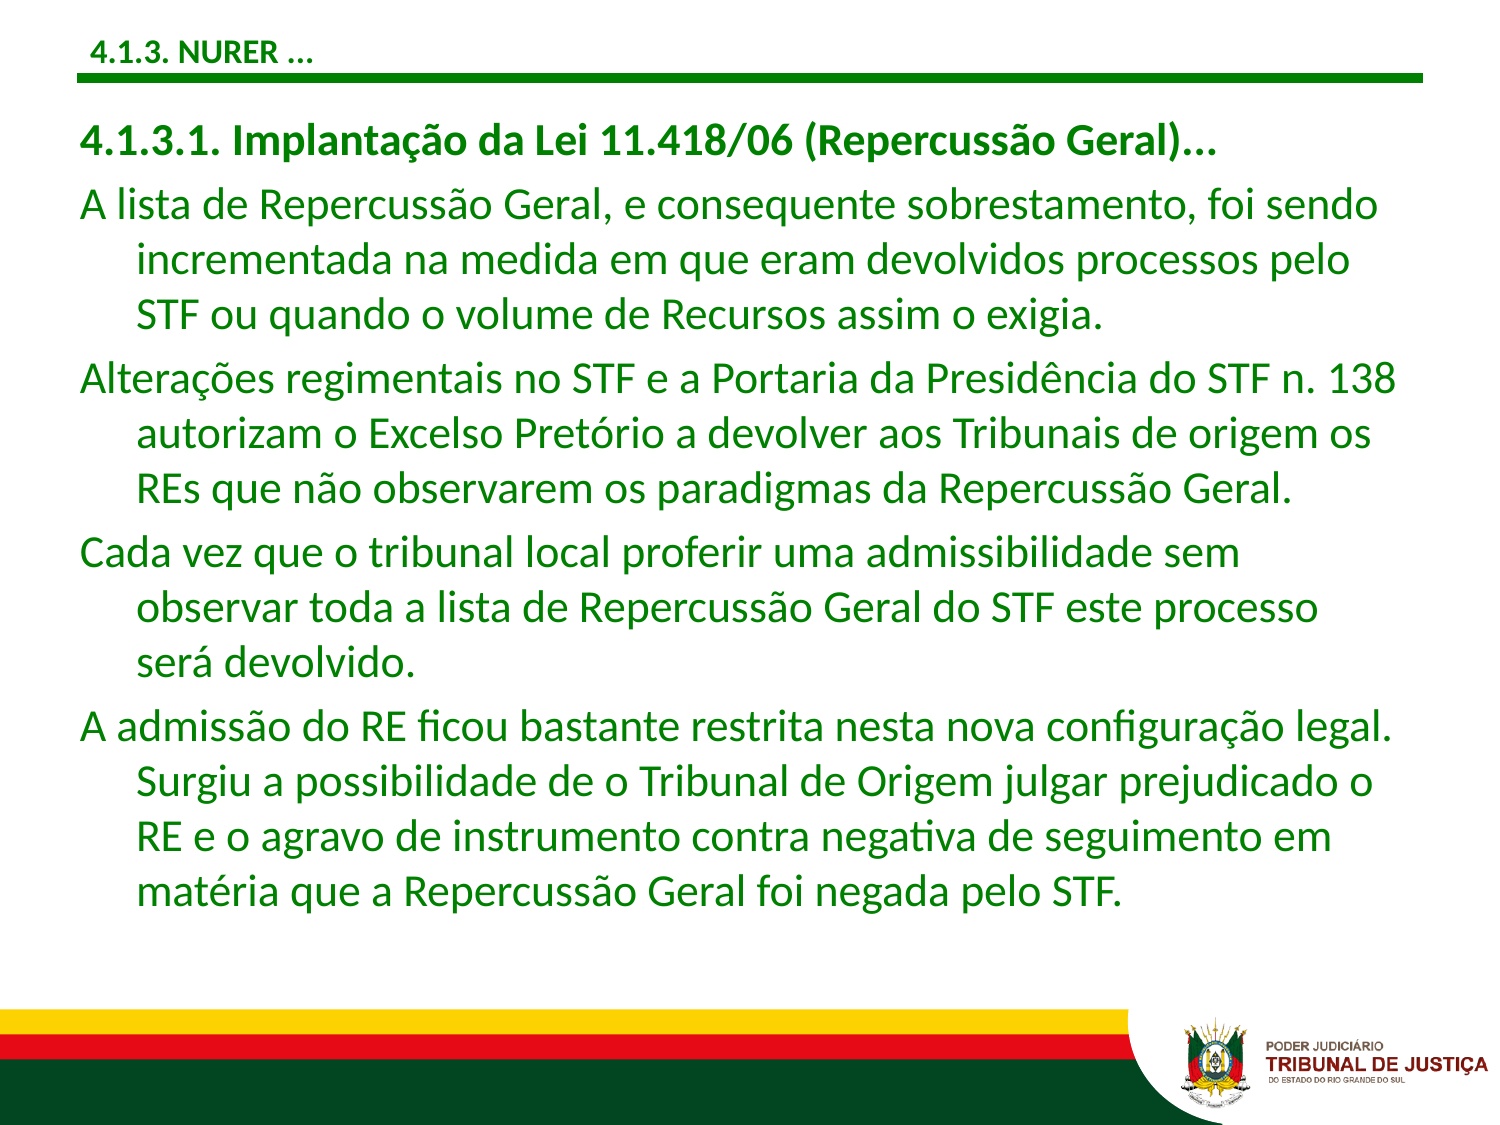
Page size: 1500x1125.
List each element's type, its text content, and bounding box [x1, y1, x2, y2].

title 4.1.3. NURER ... [74, 21, 1426, 79]
list 4.1.3.1. Implantação da Lei 11.418/06 (Repercussão Geral)... A lista de Repercussão Geral, e consequente sobrestamento, foi sendo incrementada na medida em que eram devolvidos processos pelo STF ou quando o volume de Recursos assim o exigia. Alterações regimentais no STF e a Portaria da Presidência do STF n. 138 autorizam o Excelso Pretório a devolver aos Tribunais de origem os REs que não observarem os paradigmas da Repercussão Geral. Cada vez que o tribunal local proferir uma admissibilidade sem observar toda a lista de Repercussão Geral do STF este processo será devolvido. A admissão do RE ficou bastante restrita nesta nova configuração legal. Surgiu a possibilidade de o Tribunal de Origem julgar prejudicado o RE e o agravo de instrumento contra negativa de seguimento em matéria que a Repercussão Geral foi negada pelo STF. [64, 101, 1416, 899]
picture [1167, 1011, 1500, 1114]
